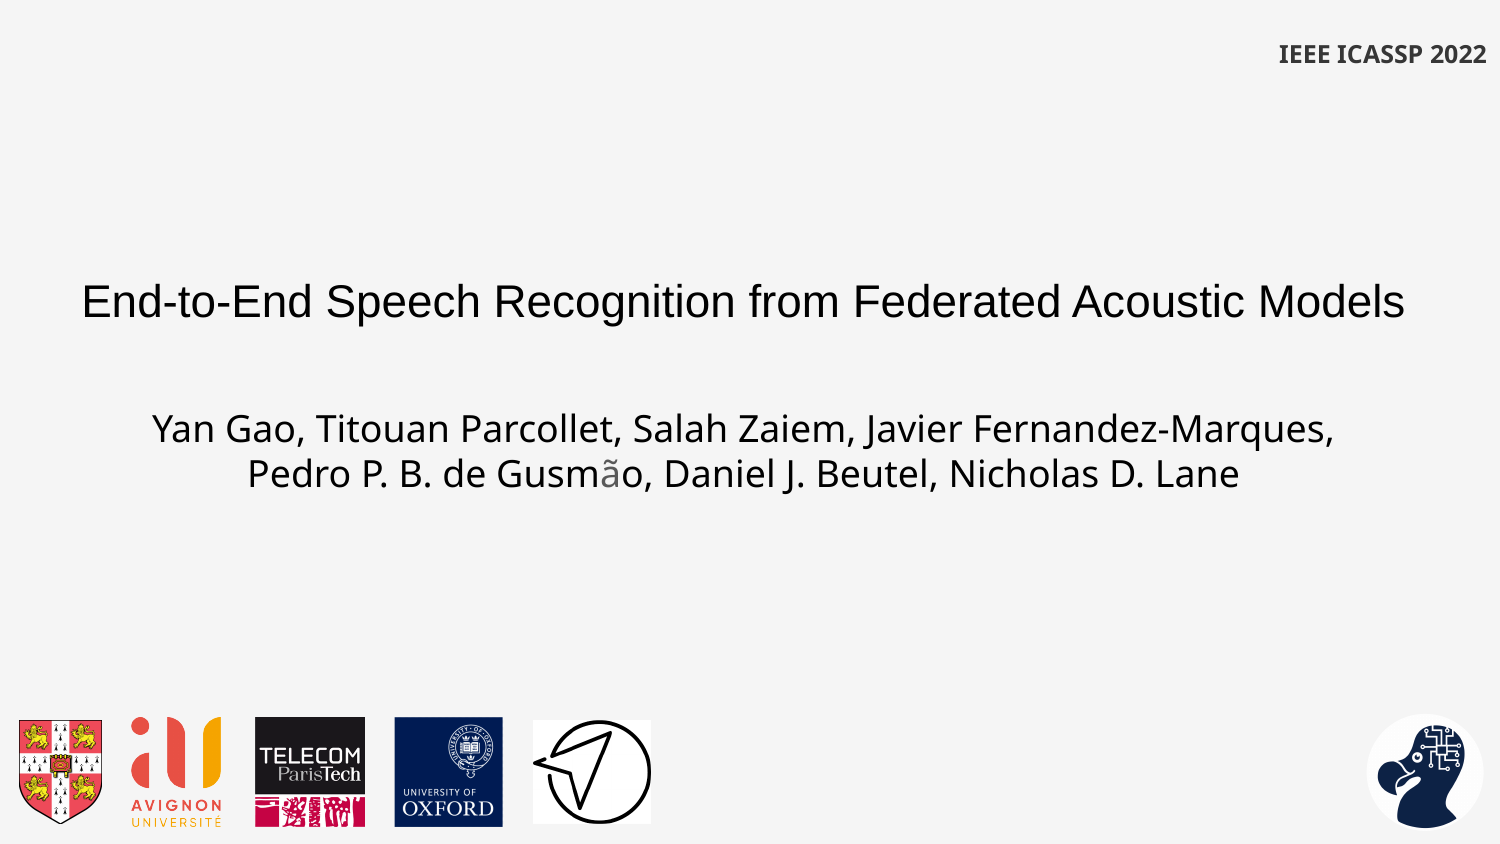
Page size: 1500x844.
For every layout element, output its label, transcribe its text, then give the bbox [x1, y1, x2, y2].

text_box Yan Gao, Titouan Parcollet, Salah Zaiem, Javier Fernandez-Marques, Pedro P. B. de Gusmão, Daniel J. Beutel, Nicholas D. Lane [130, 389, 1358, 510]
picture [1357, 704, 1493, 840]
picture [394, 717, 504, 827]
picture [255, 717, 365, 827]
text_box IEEE ICASSP 2022 [1249, 19, 1500, 84]
title End-to-End Speech Recognition from Federated Acoustic Models [45, 154, 1443, 397]
picture [533, 720, 651, 825]
picture [18, 720, 102, 824]
picture [131, 717, 221, 827]
